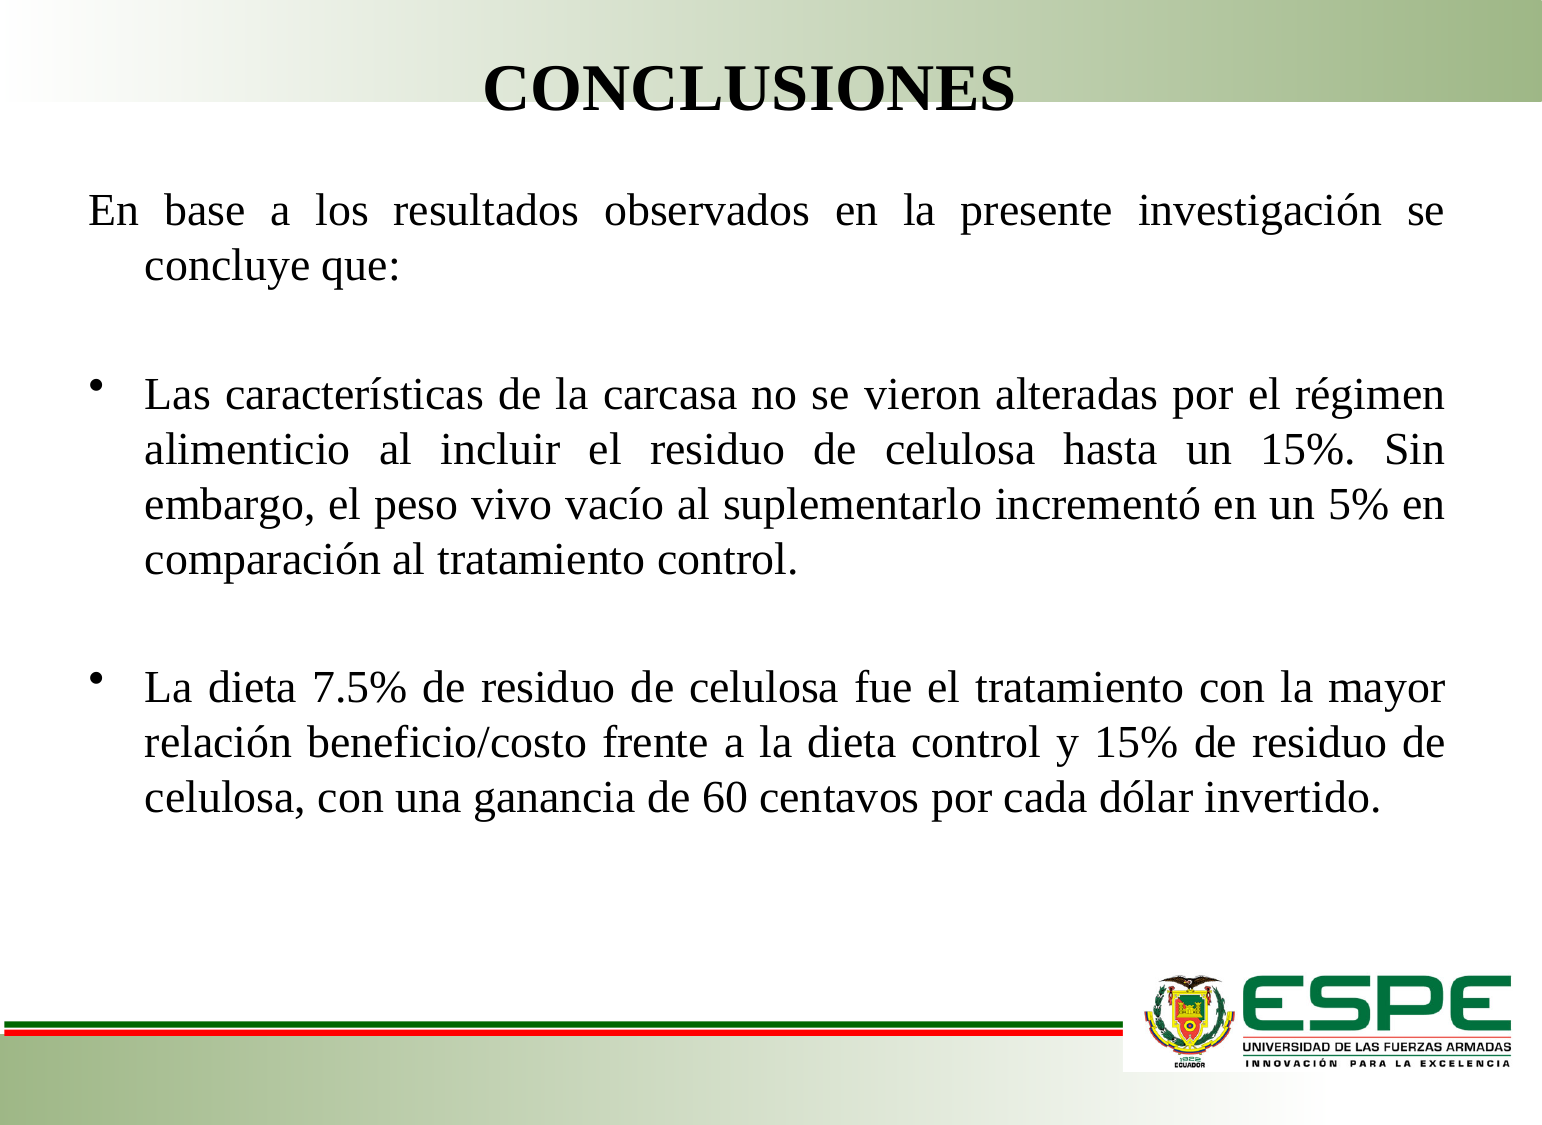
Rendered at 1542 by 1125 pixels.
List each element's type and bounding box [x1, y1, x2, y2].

list [73, 172, 1462, 916]
picture [1122, 968, 1537, 1072]
text_box [468, 36, 1032, 131]
